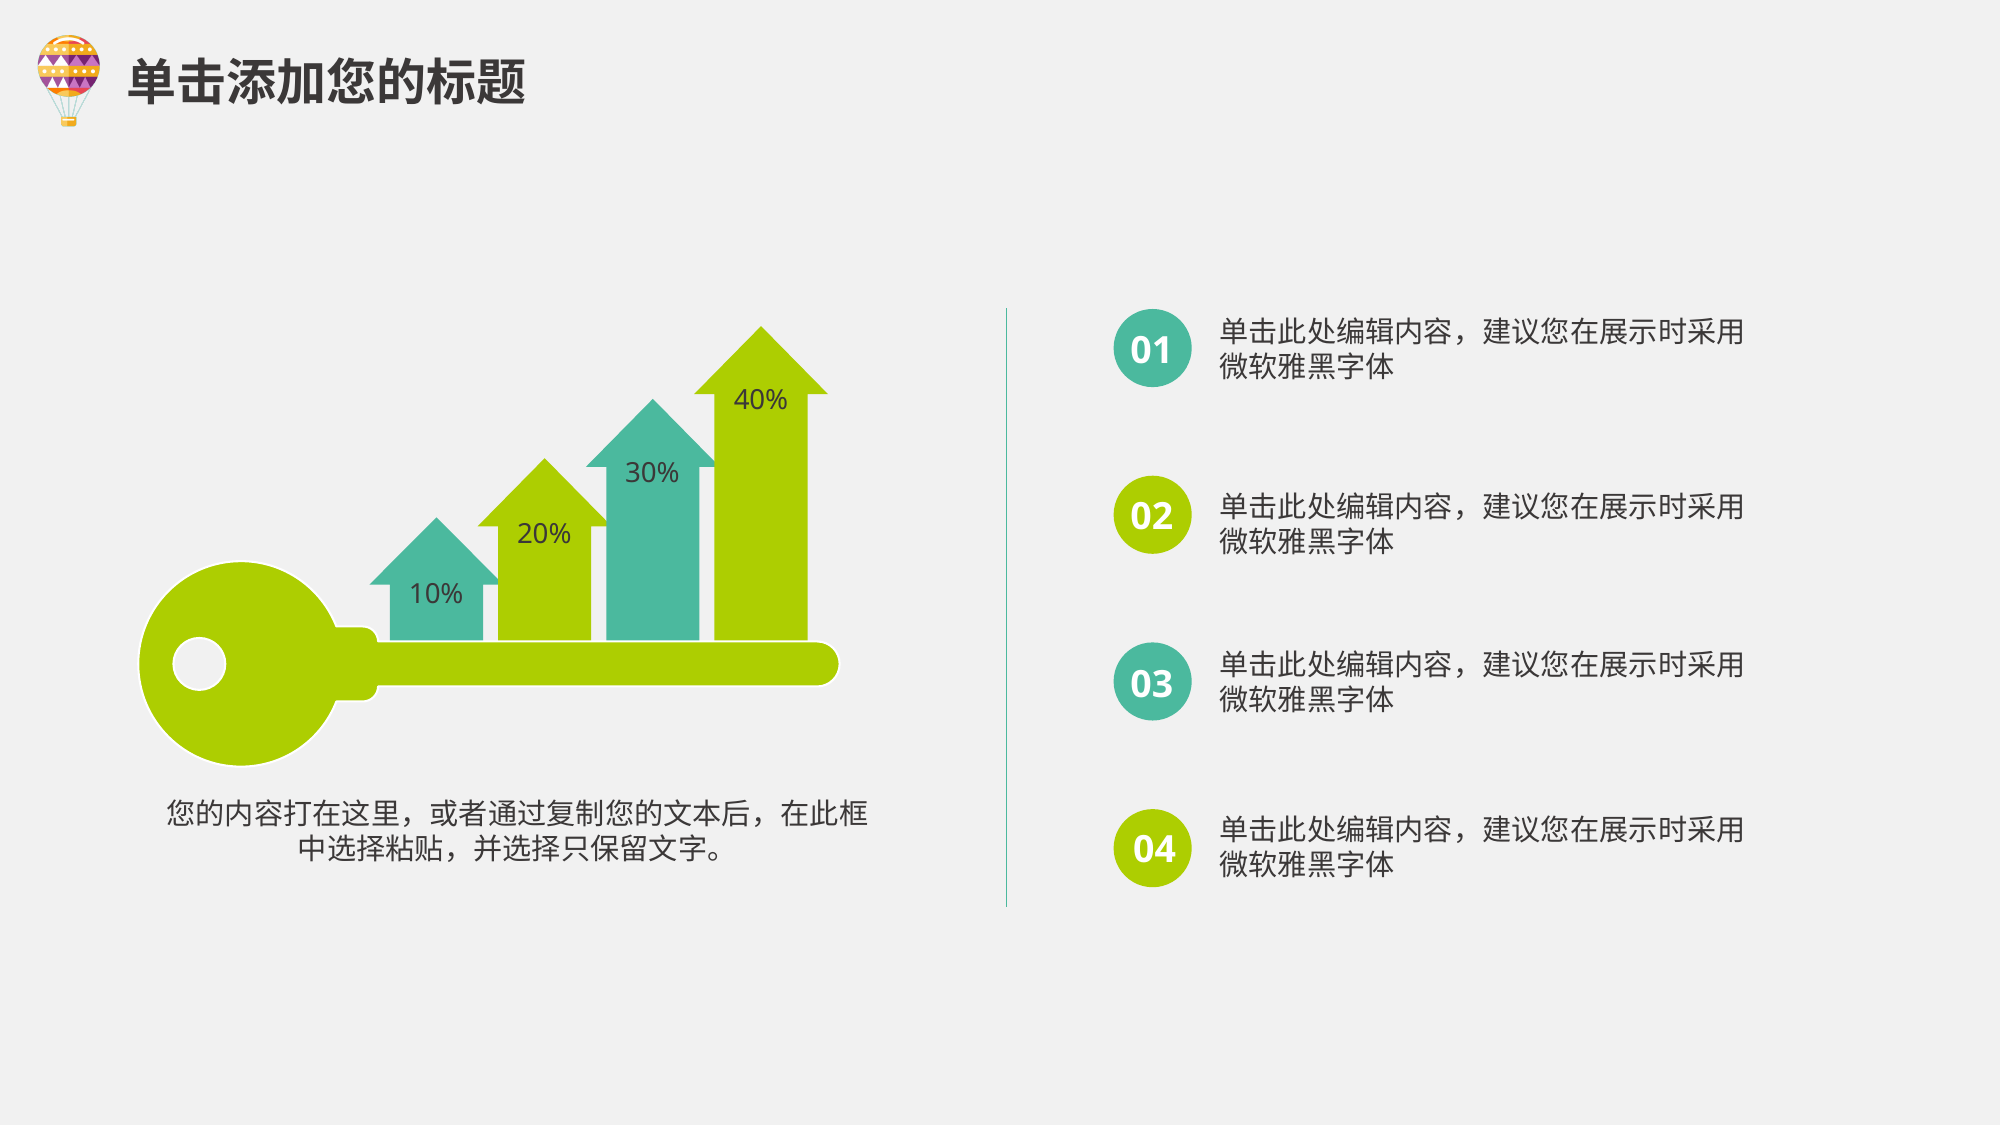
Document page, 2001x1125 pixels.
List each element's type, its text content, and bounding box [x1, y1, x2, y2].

text_box [583, 397, 713, 641]
text_box 30% [622, 454, 683, 489]
text_box 02 [1121, 491, 1183, 537]
text_box [691, 324, 831, 641]
text_box [1112, 307, 1193, 389]
text_box [475, 456, 605, 641]
text_box 01 [1121, 326, 1183, 372]
text_box 10% [406, 576, 467, 610]
text_box [1112, 808, 1193, 889]
text_box [1112, 474, 1193, 555]
text_box 03 [1121, 659, 1183, 706]
text_box 单击此处编辑内容，建议您在展示时采用微软雅黑字体 [1199, 801, 1790, 894]
text_box [366, 515, 497, 641]
text_box 您的内容打在这里，或者通过复制您的文本后，在此框中选择粘贴，并选择只保留文字。 [138, 785, 897, 933]
text_box 04 [1123, 824, 1186, 871]
picture [23, 20, 112, 143]
text_box 单击此处编辑内容，建议您在展示时采用微软雅黑字体 [1199, 303, 1790, 396]
text_box 单击此处编辑内容，建议您在展示时采用微软雅黑字体 [1199, 636, 1790, 729]
text_box 单击添加您的标题 [111, 43, 689, 119]
text_box 40% [731, 382, 791, 416]
text_box 单击此处编辑内容，建议您在展示时采用微软雅黑字体 [1199, 478, 1790, 571]
text_box [138, 561, 840, 767]
text_box [1112, 641, 1193, 722]
text_box 20% [514, 516, 575, 550]
